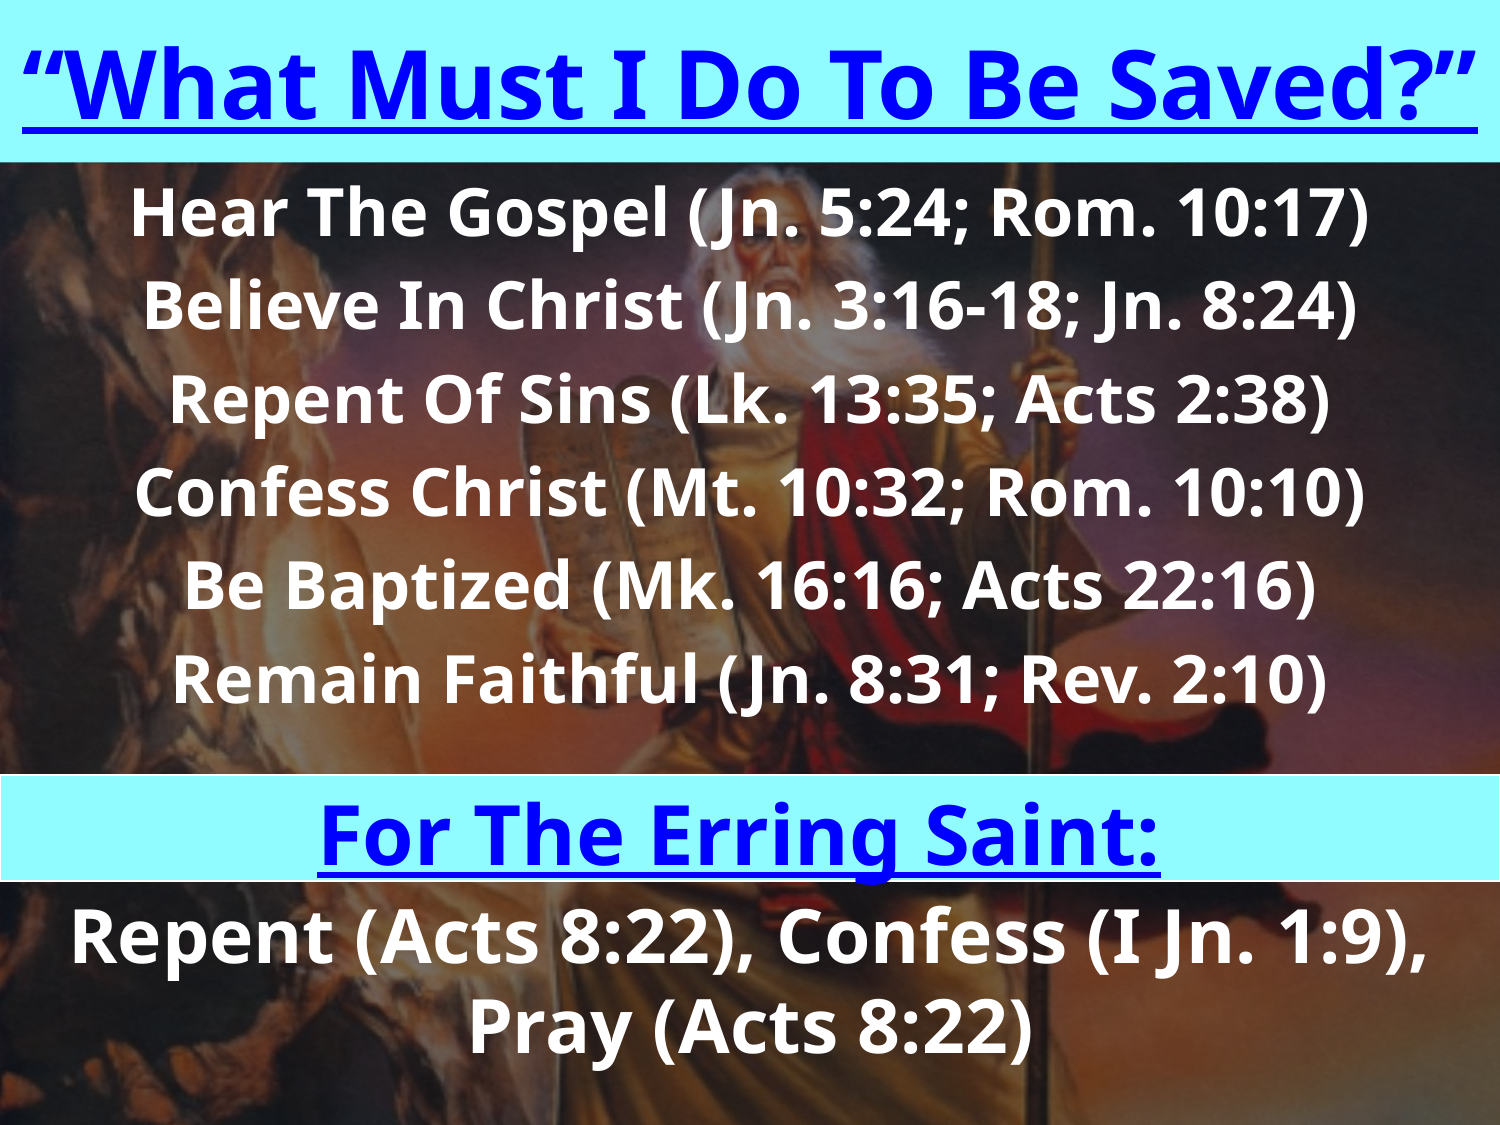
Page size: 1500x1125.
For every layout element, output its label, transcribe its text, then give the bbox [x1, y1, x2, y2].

picture [0, 162, 1500, 1125]
text_box “What Must I Do To Be Saved?” [0, 0, 1500, 159]
